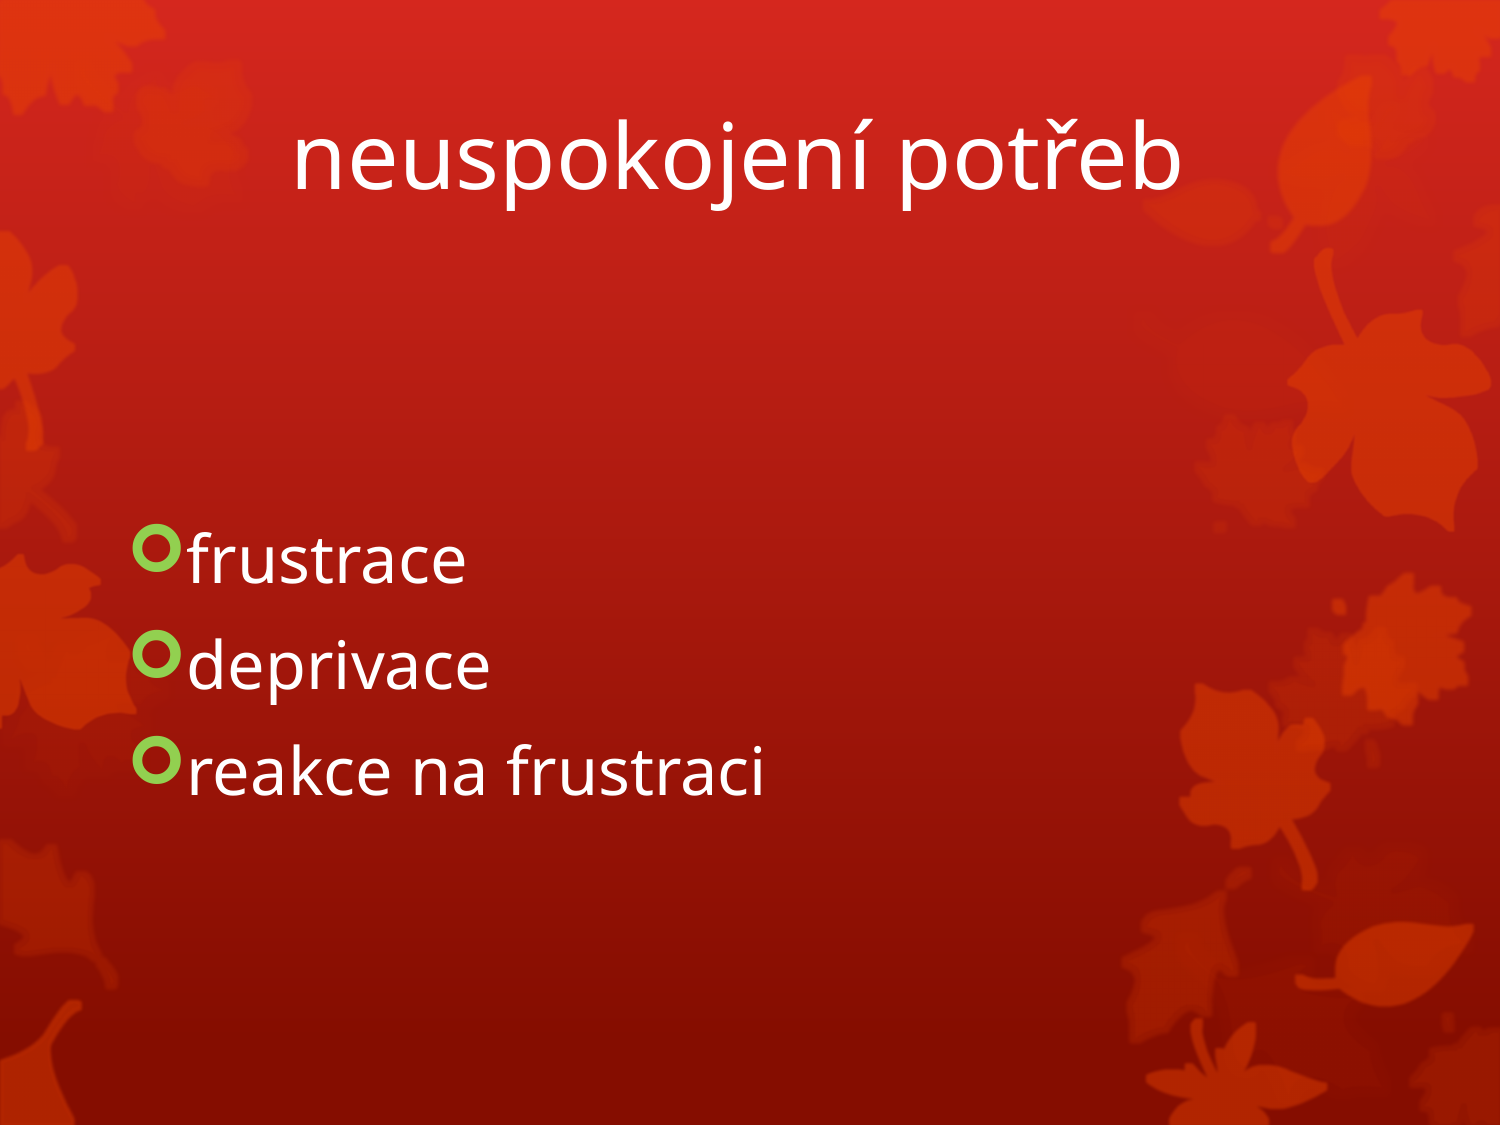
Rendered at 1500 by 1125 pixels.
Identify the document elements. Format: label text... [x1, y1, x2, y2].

title neuspokojení potřeb [41, 42, 1436, 263]
list frustrace deprivace reakce na frustraci [112, 255, 1412, 1071]
